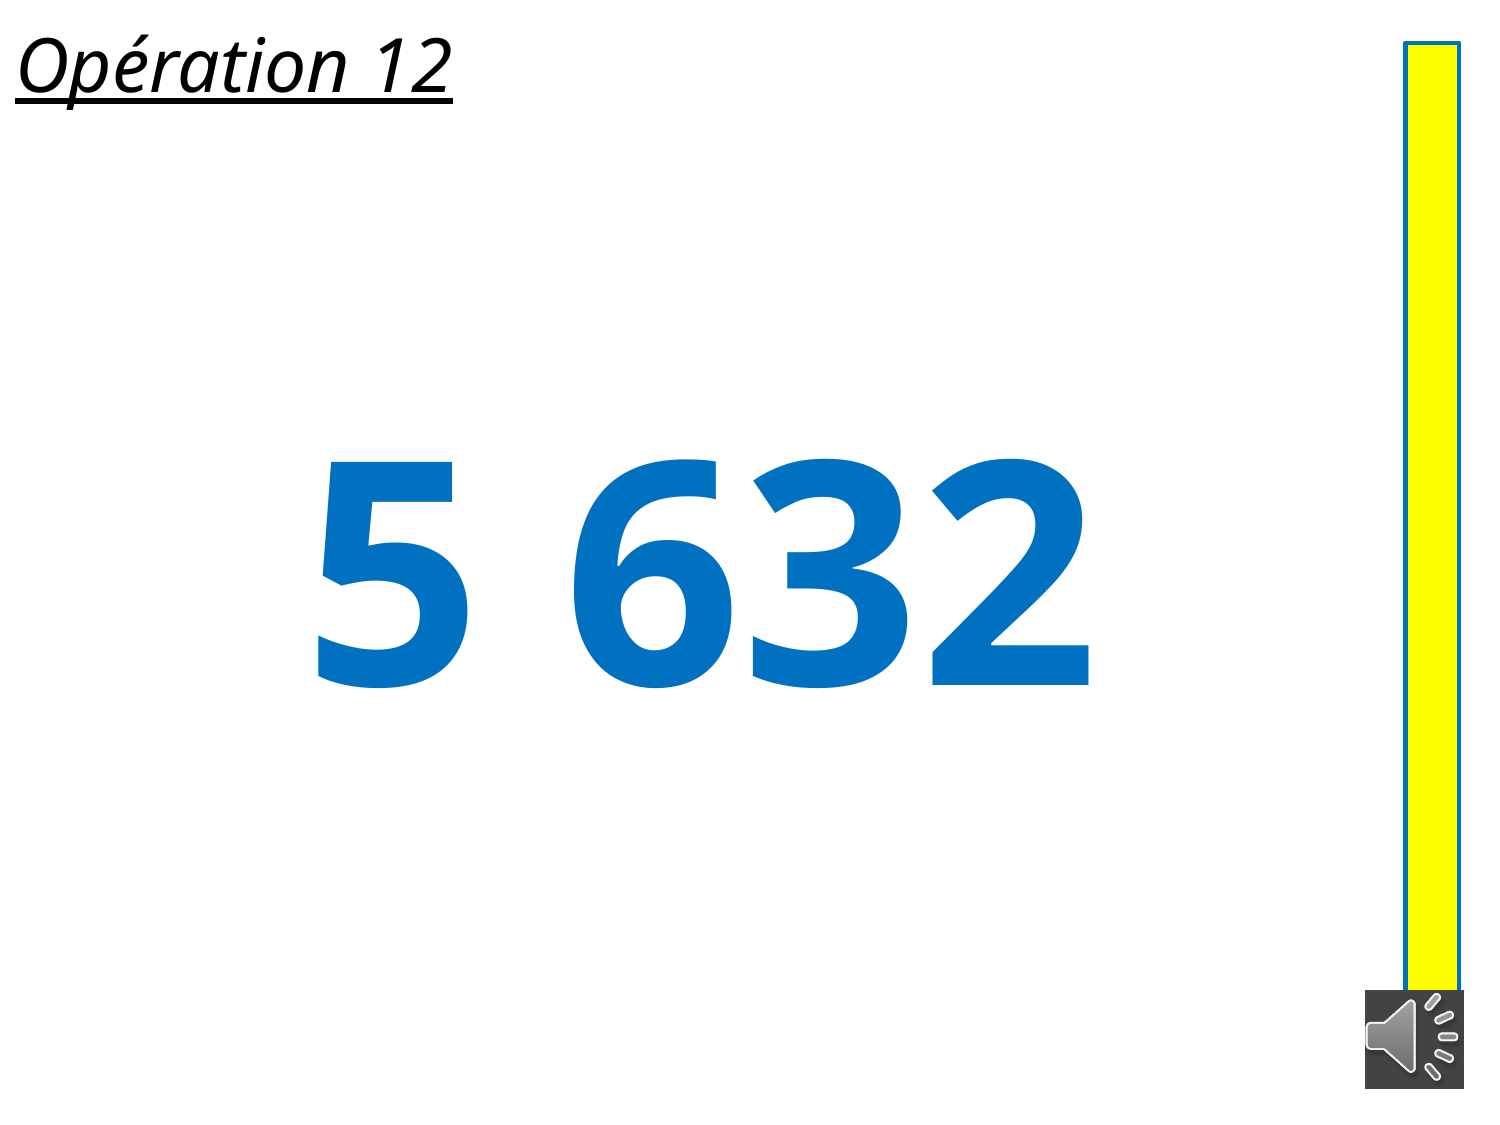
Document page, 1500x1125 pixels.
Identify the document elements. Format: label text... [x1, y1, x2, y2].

text_box [1403, 41, 1461, 987]
title Opération 12 [0, 0, 502, 126]
picture [1364, 989, 1465, 1090]
text_box 5 632 [0, 365, 1403, 756]
